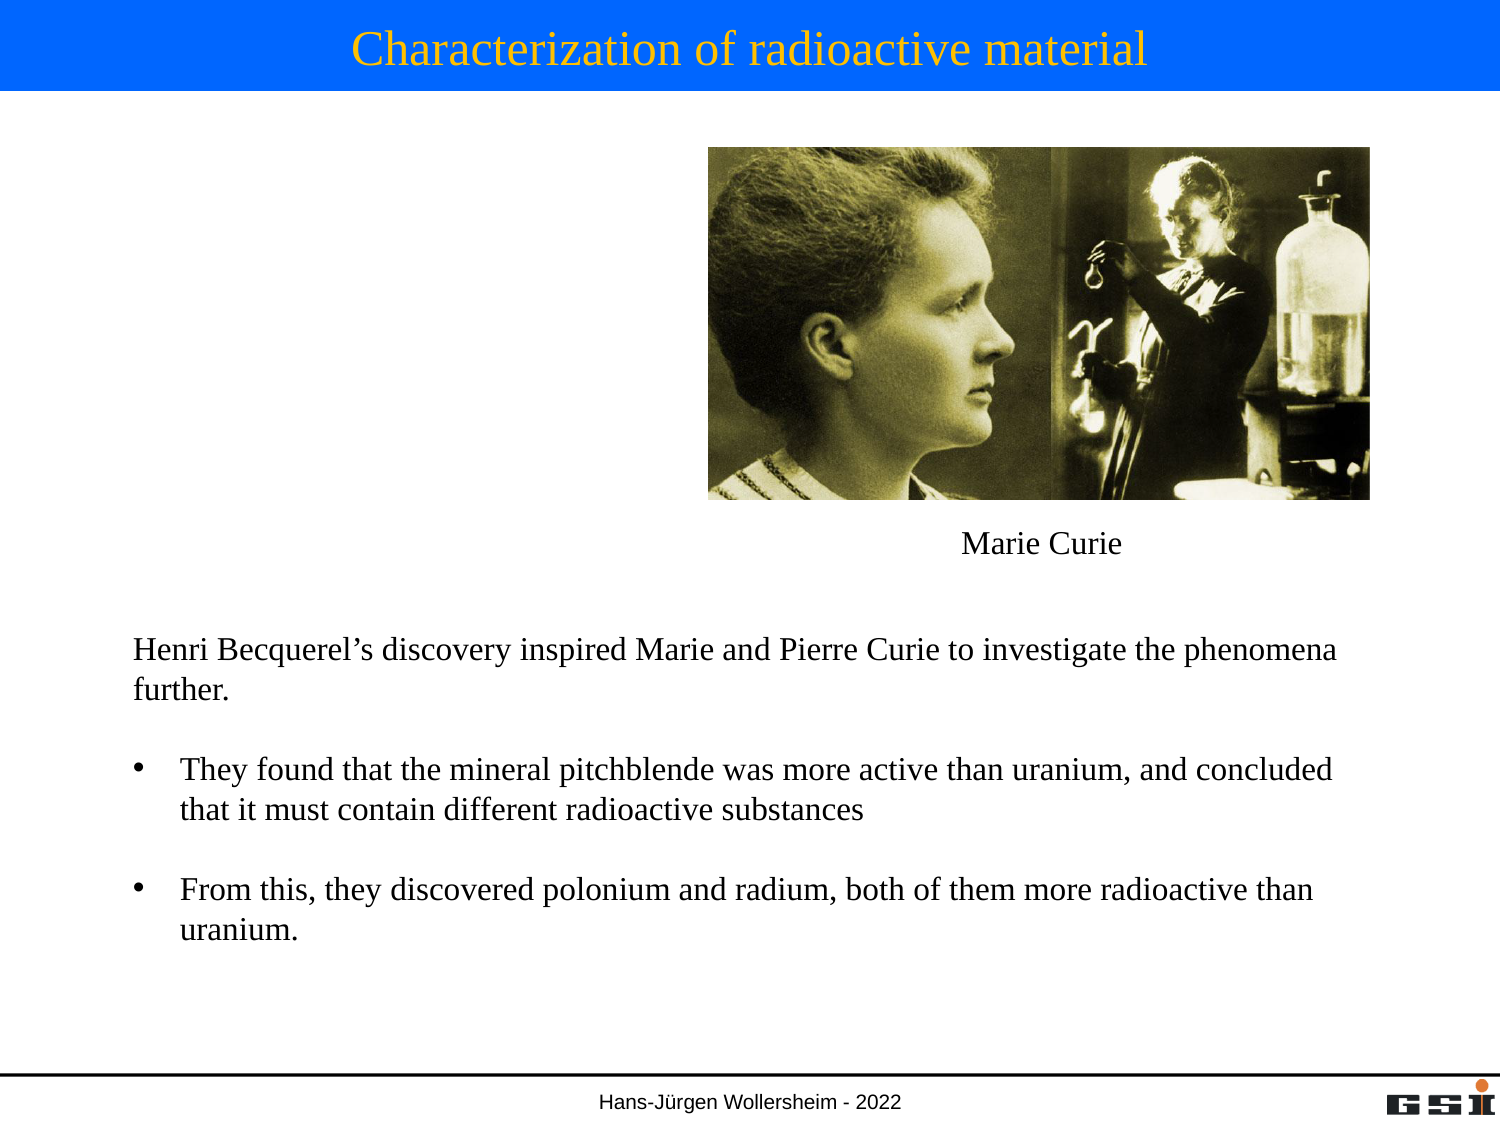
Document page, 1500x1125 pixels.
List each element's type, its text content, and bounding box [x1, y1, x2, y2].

text_box Marie Curie [946, 513, 1138, 569]
picture [1387, 1079, 1495, 1115]
text_box Henri Becquerel’s discovery inspired Marie and Pierre Curie to investigate the phenomena further. They found that the mineral pitchblende was more active than uranium, and concluded that it must contain different radioactive substances From this, they discovered polonium and radium, both of them more radioactive than uranium. [118, 620, 1370, 955]
title Characterization of radioactive material [0, 0, 1500, 91]
picture [708, 147, 1370, 500]
